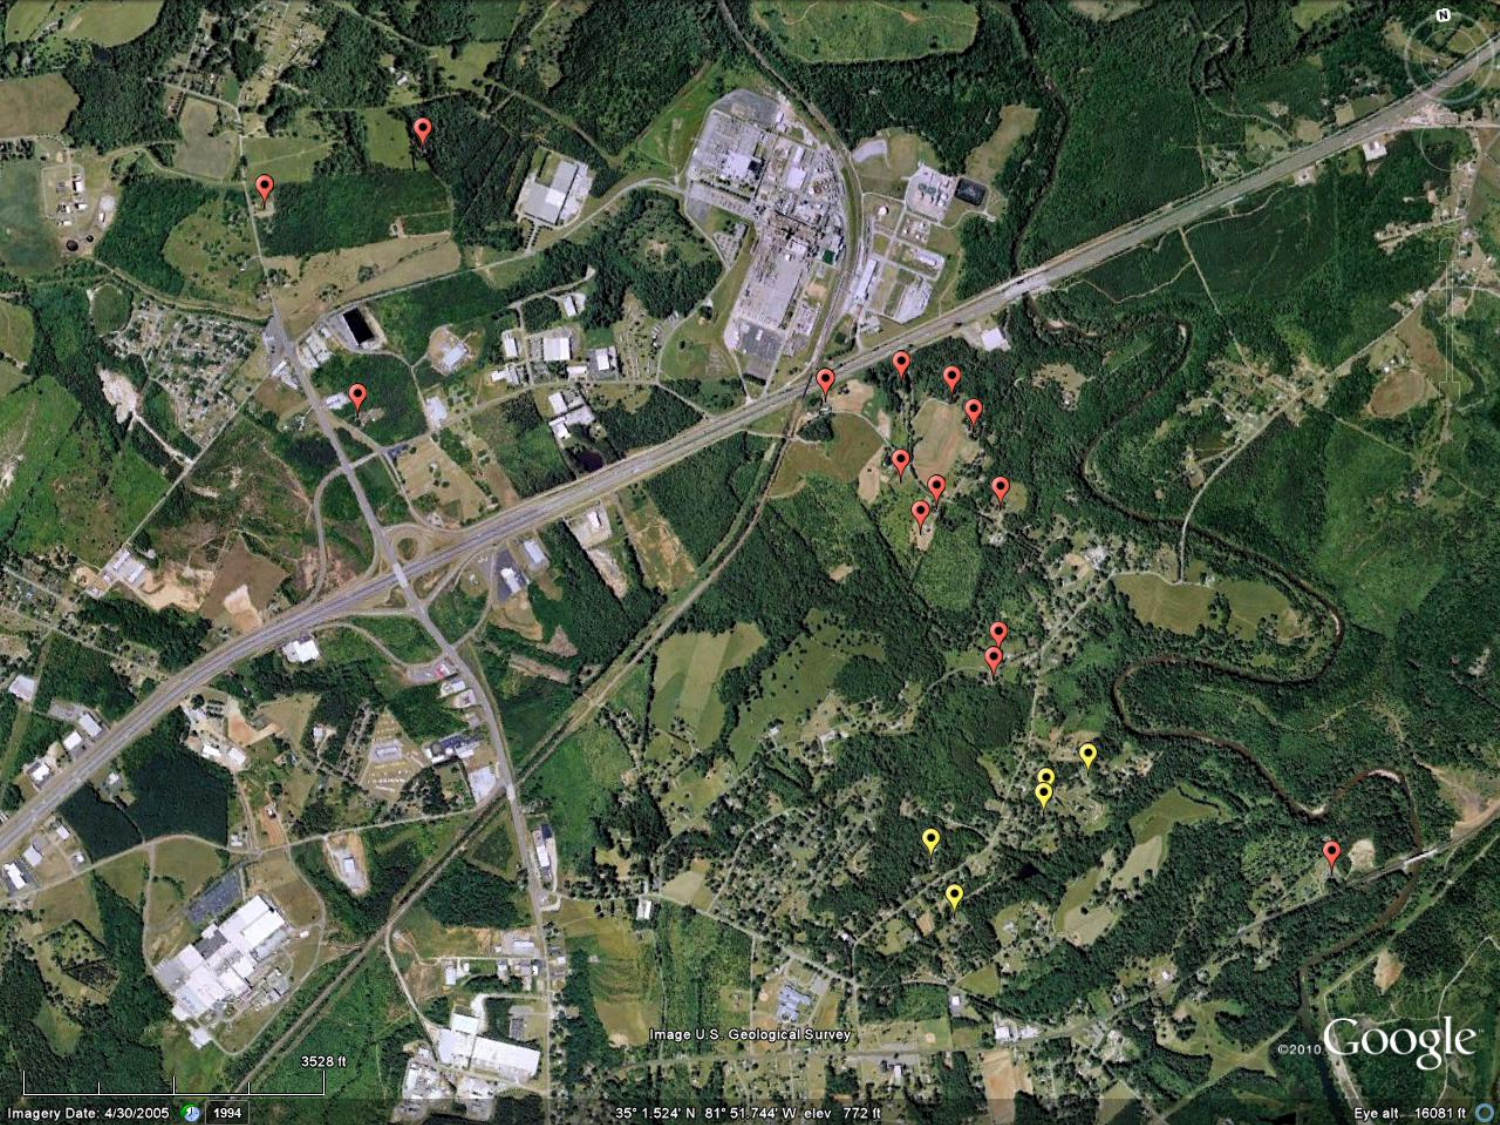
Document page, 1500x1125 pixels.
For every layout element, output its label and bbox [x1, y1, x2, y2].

list [0, 0, 1500, 1125]
